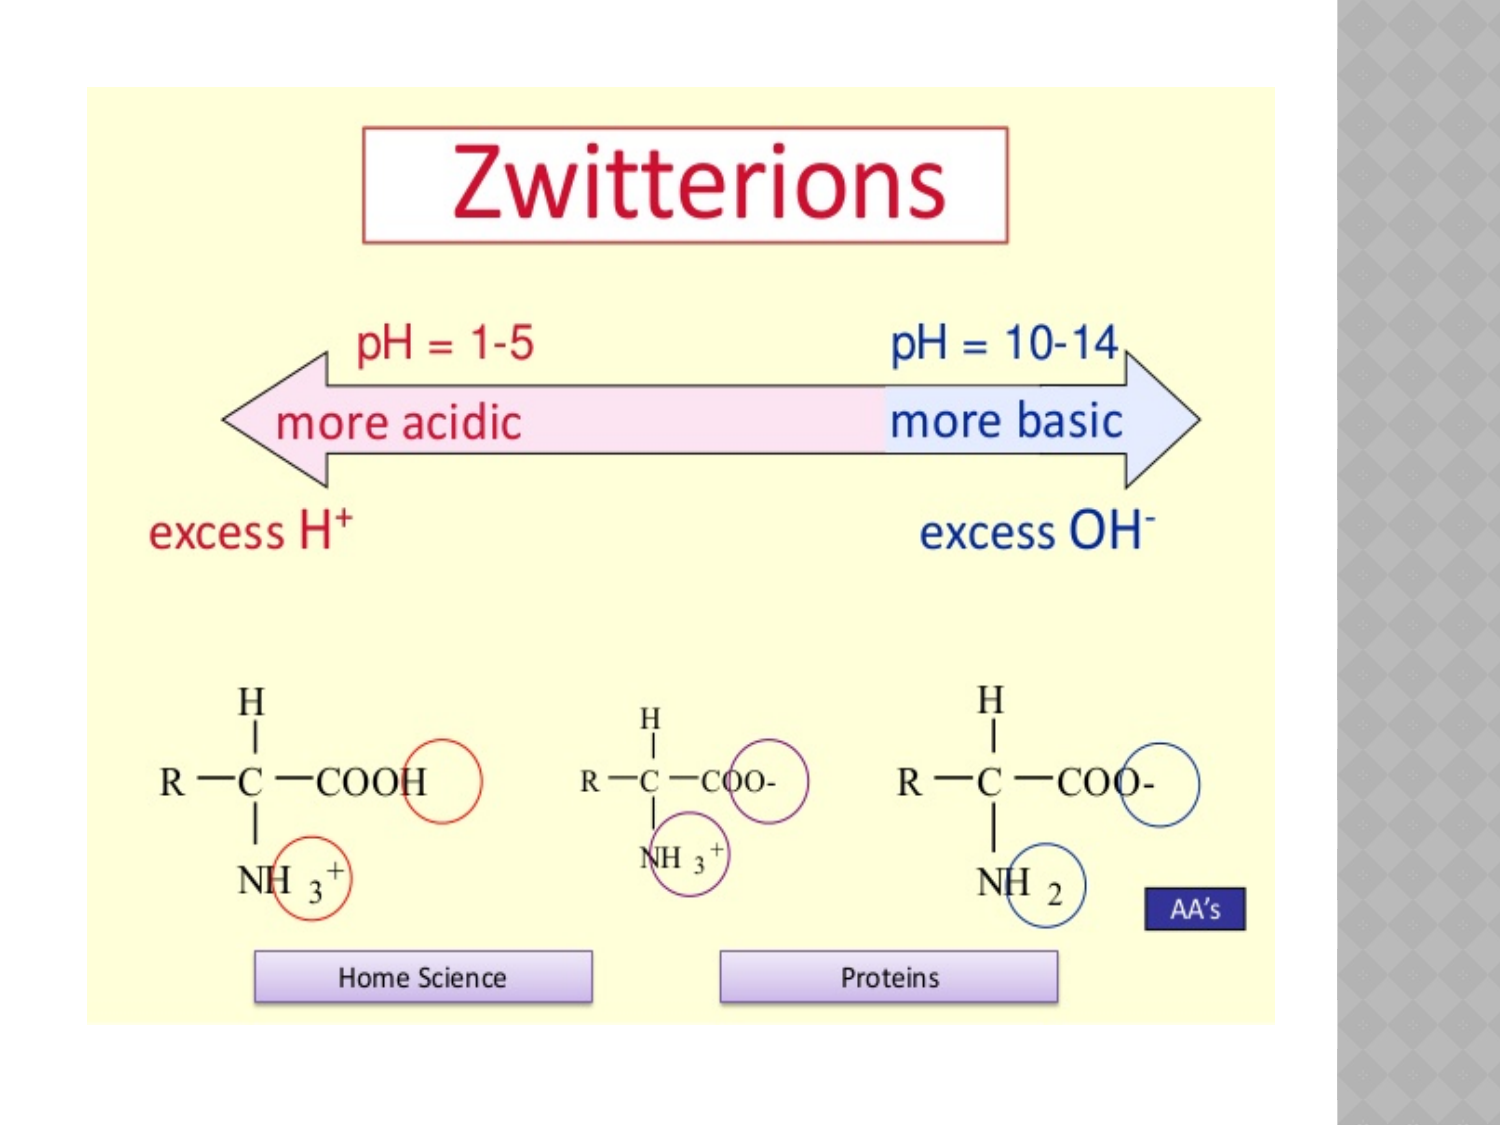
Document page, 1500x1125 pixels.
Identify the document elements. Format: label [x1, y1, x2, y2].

picture [87, 87, 1276, 1026]
text_box [1337, 0, 1500, 1125]
